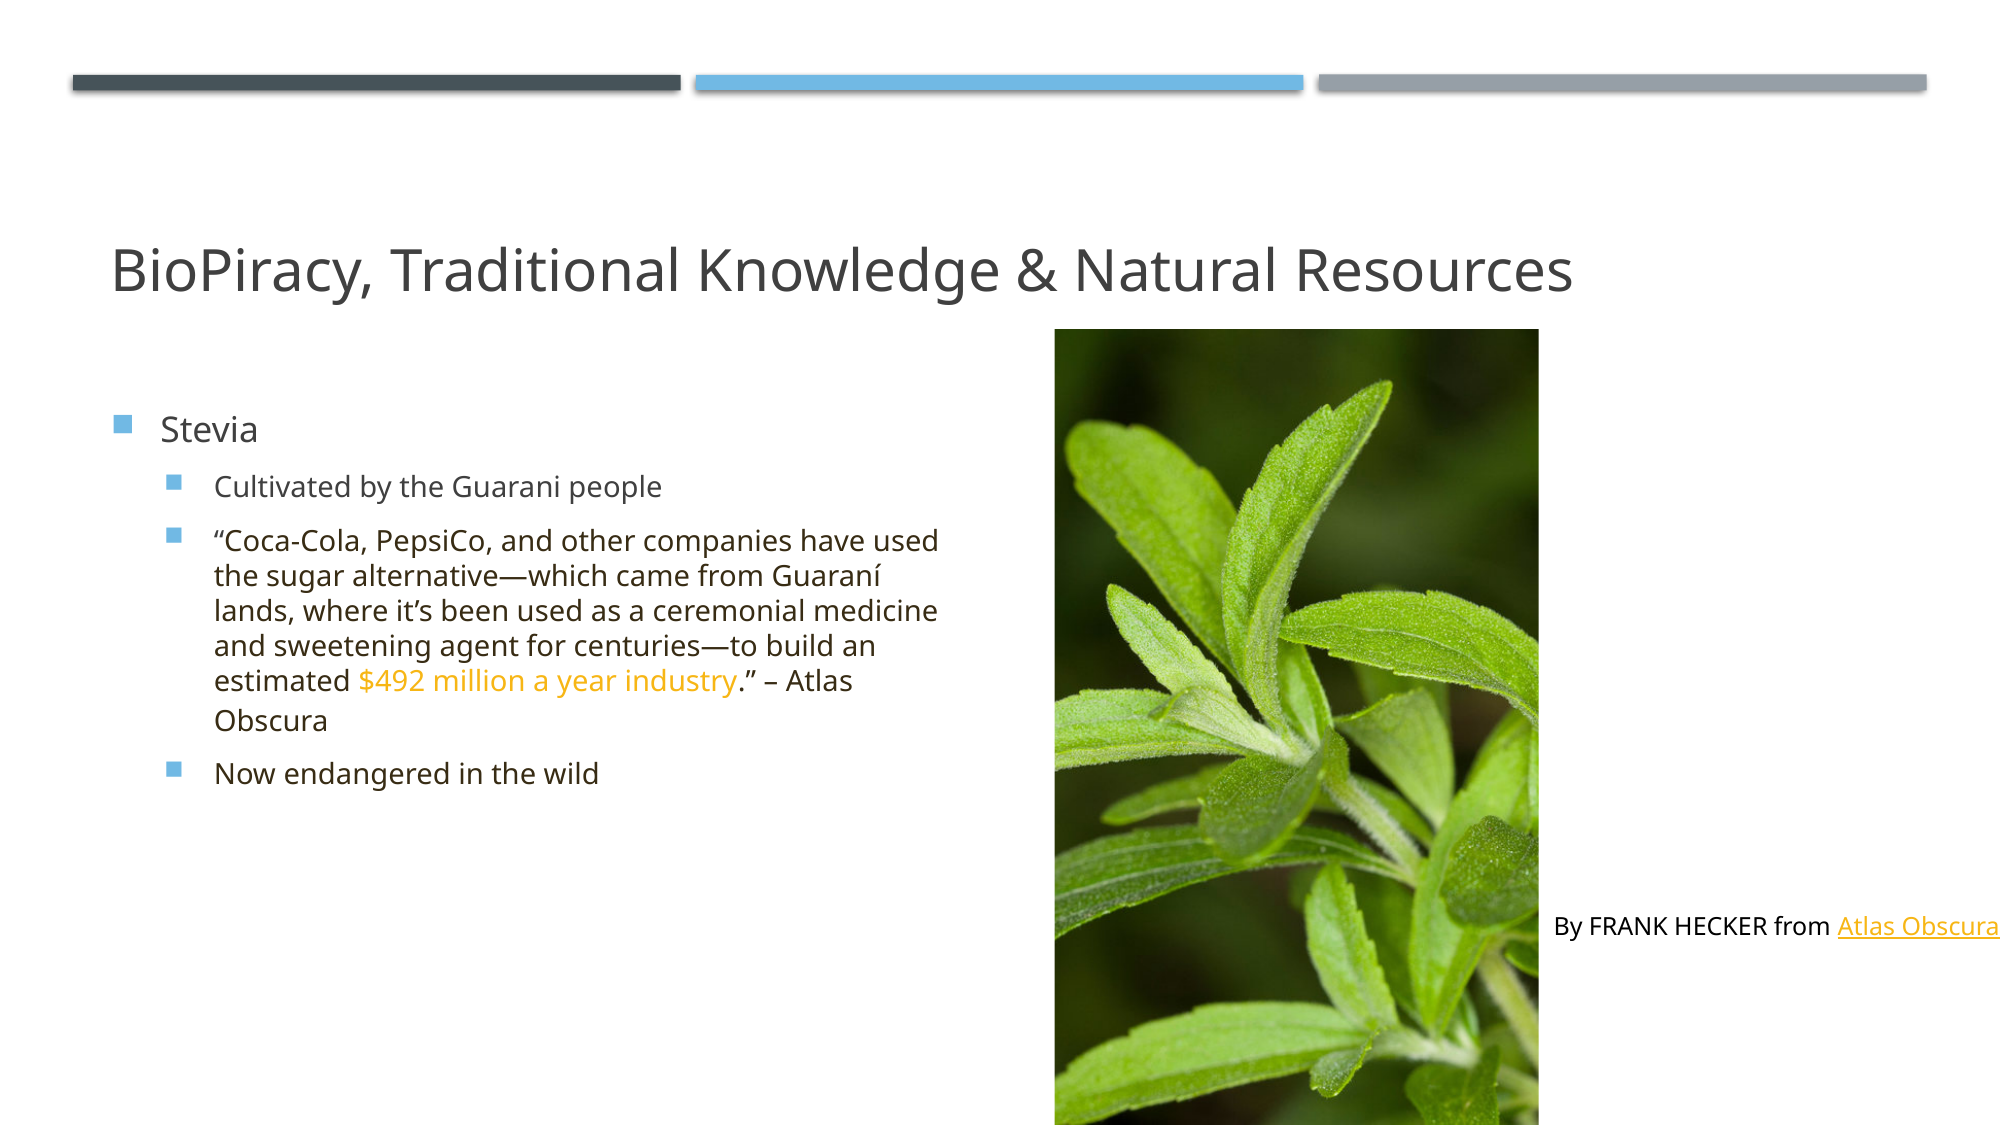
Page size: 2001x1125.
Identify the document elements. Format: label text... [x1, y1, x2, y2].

title BioPiracy, Traditional Knowledge & Natural Resources [95, 115, 1905, 311]
list Stevia Cultivated by the Guarani people “Coca-Cola, PepsiCo, and other companies have used the sugar alternative—which came from Guaraní lands, where it’s been used as a ceremonial medicine and sweetening agent for centuries—to build an estimated $492 million a year industry.” – Atlas Obscura Now endangered in the wild [95, 338, 983, 936]
text_box By FRANK HECKER from Atlas Obscura [1544, 895, 2000, 926]
picture [1054, 329, 1540, 1125]
